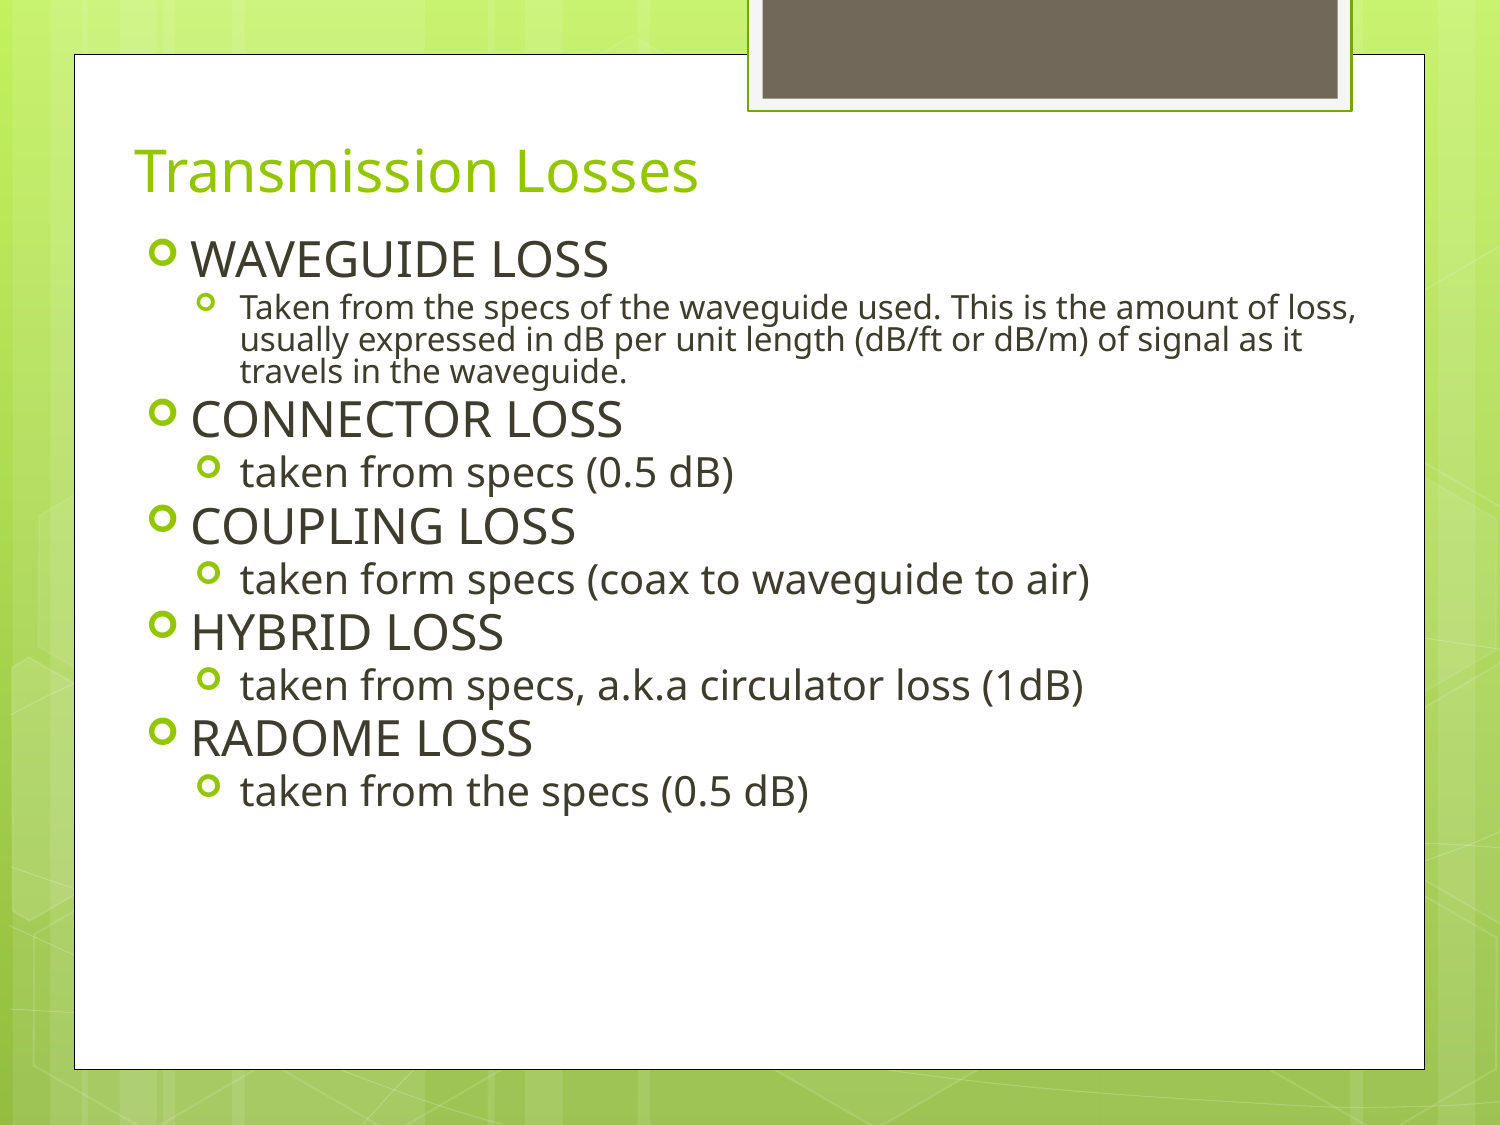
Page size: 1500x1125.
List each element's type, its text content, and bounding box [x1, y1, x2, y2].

title Transmission Losses [119, 125, 1383, 213]
list WAVEGUIDE LOSS Taken from the specs of the waveguide used. This is the amount of loss, usually expressed in dB per unit length (dB/ft or dB/m) of signal as it travels in the waveguide. CONNECTOR LOSS taken from specs (0.5 dB) COUPLING LOSS taken form specs (coax to waveguide to air) HYBRID LOSS taken from specs, a.k.a circulator loss (1dB) RADOME LOSS taken from the specs (0.5 dB) [119, 231, 1383, 983]
